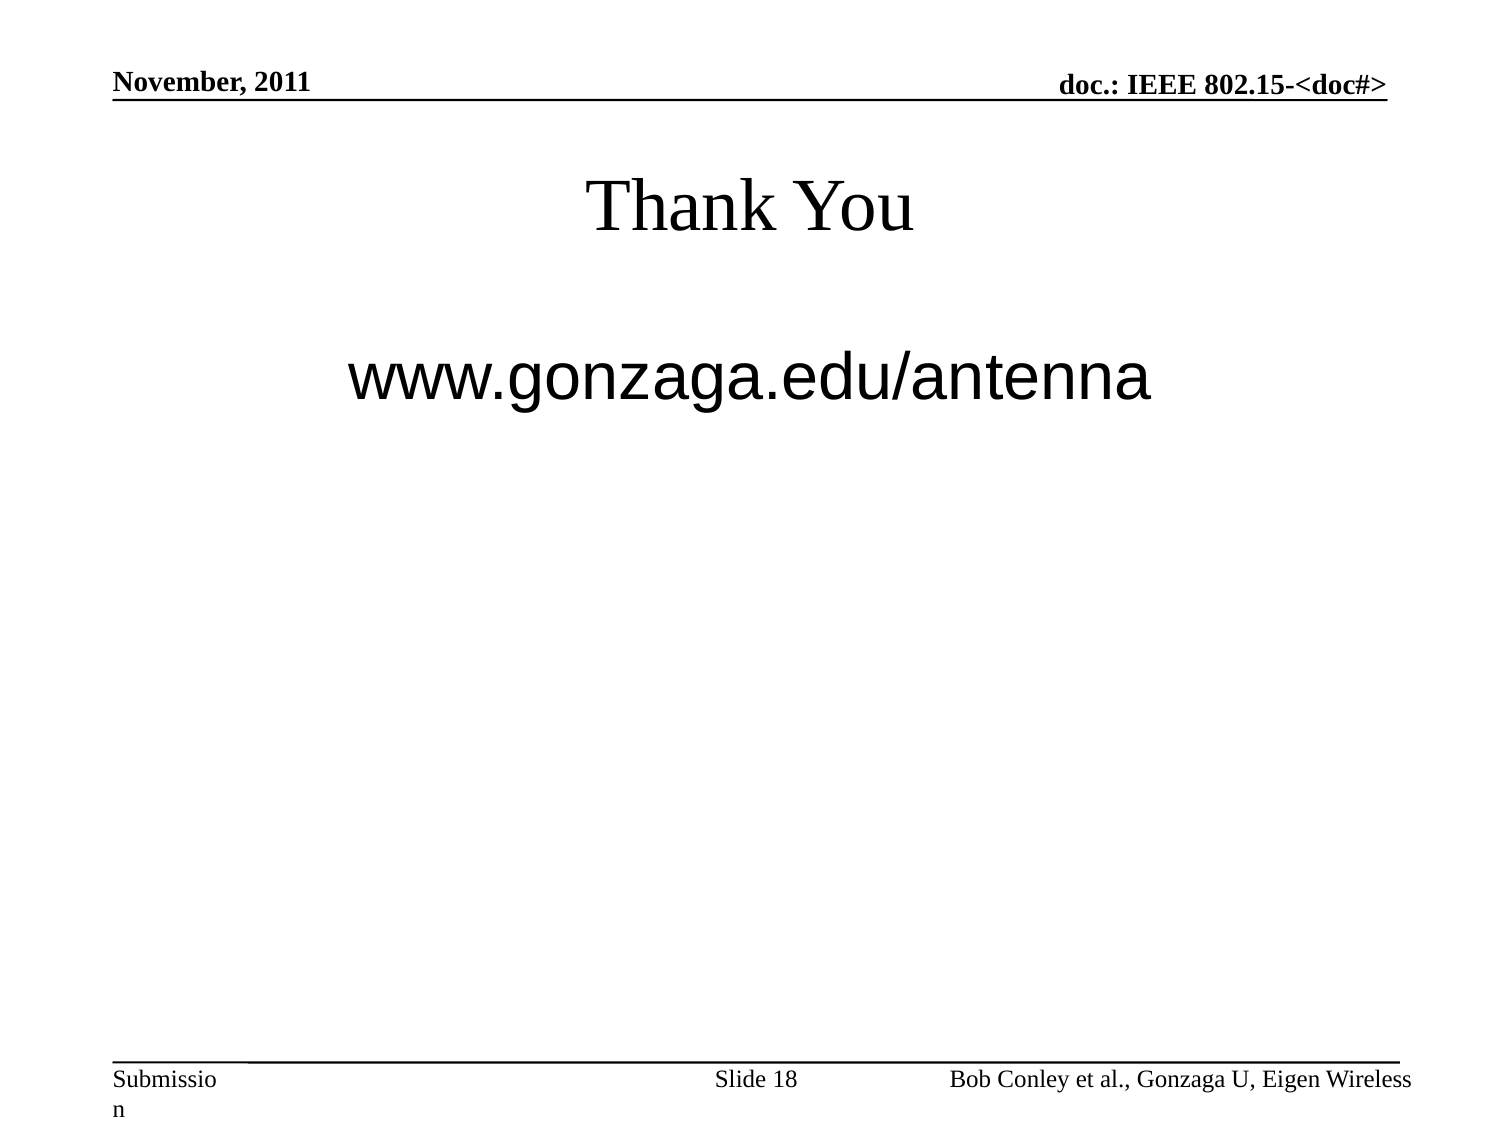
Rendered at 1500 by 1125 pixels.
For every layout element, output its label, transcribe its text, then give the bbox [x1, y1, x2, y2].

title Thank You [112, 112, 1388, 288]
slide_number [112, 61, 376, 98]
slide_number Slide 18 [712, 1061, 800, 1093]
footer Bob Conley et al., Gonzaga U, Eigen Wireless [899, 1061, 1413, 1093]
list www.gonzaga.edu/antenna [112, 324, 1388, 1001]
